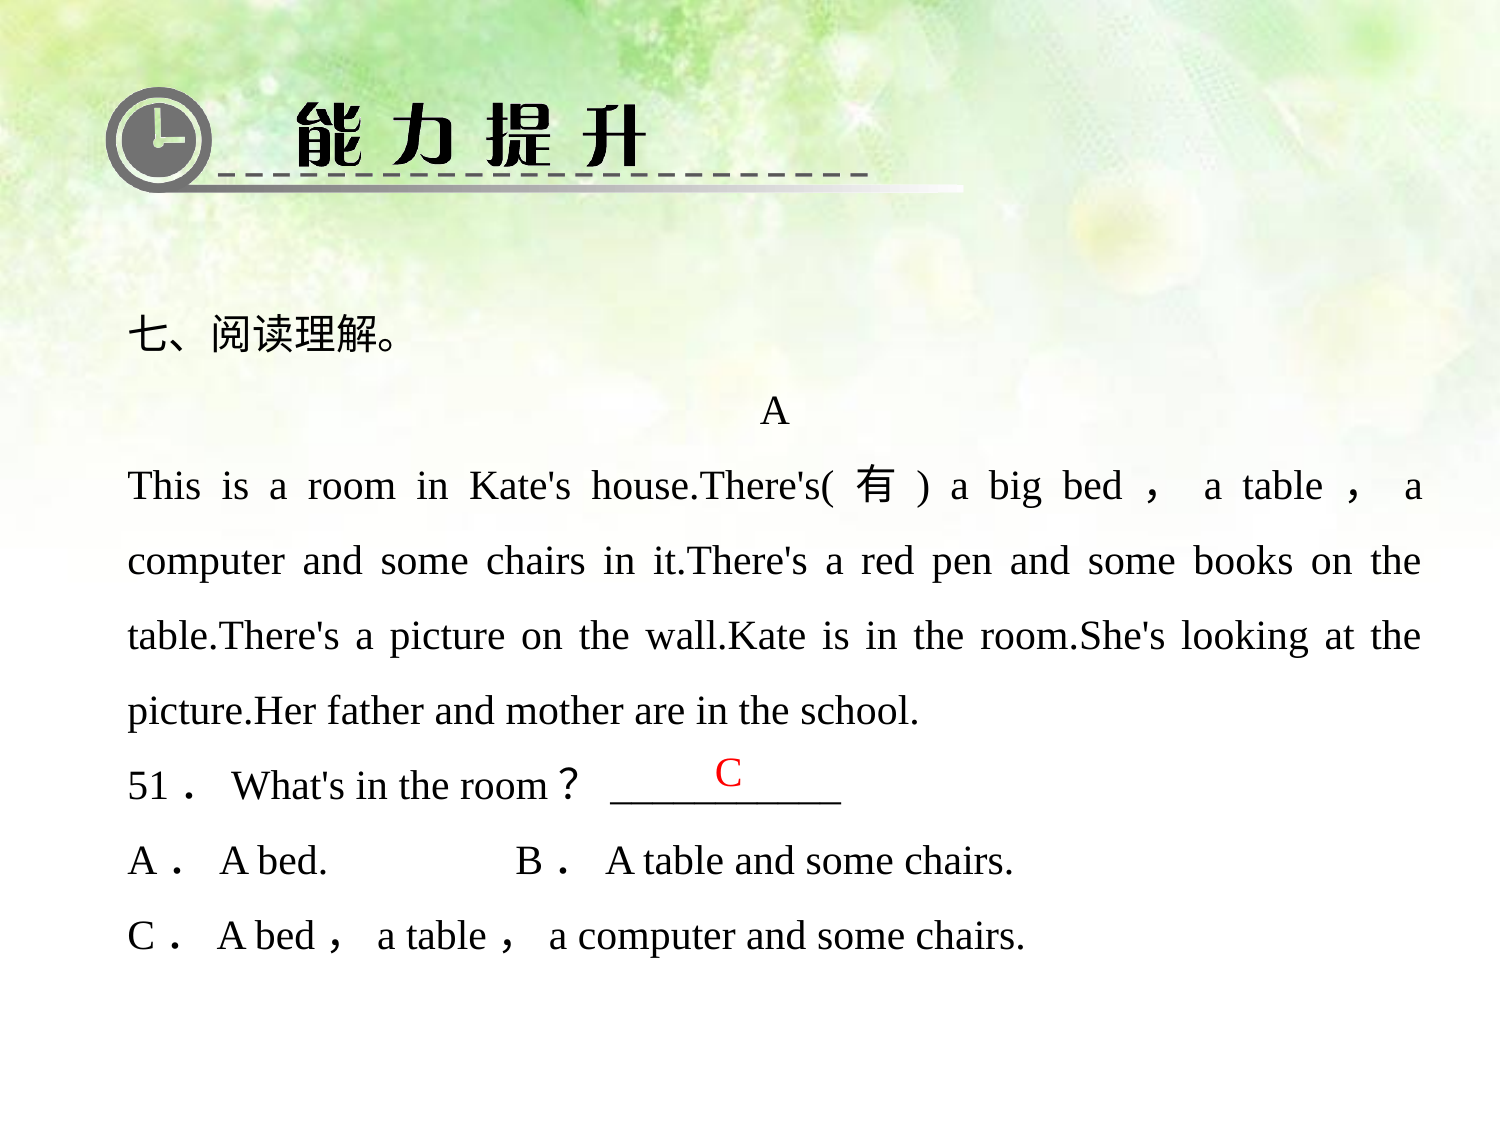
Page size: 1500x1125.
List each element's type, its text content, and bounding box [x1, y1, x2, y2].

text_box 七、阅读理解。 A This is a room in Kate's house.There's(有) a big bed，a table，a computer and some chairs in it.There's a red pen and some books on the table.There's a picture on the wall.Kate is in the room.She's looking at the picture.Her father and mother are in the school. 51．What's in the room？___________ A．A bed. B．A table and some chairs. C．A bed，a table，a computer and some chairs. [112, 275, 1438, 965]
text_box C [700, 737, 758, 803]
picture [0, 0, 1500, 1125]
